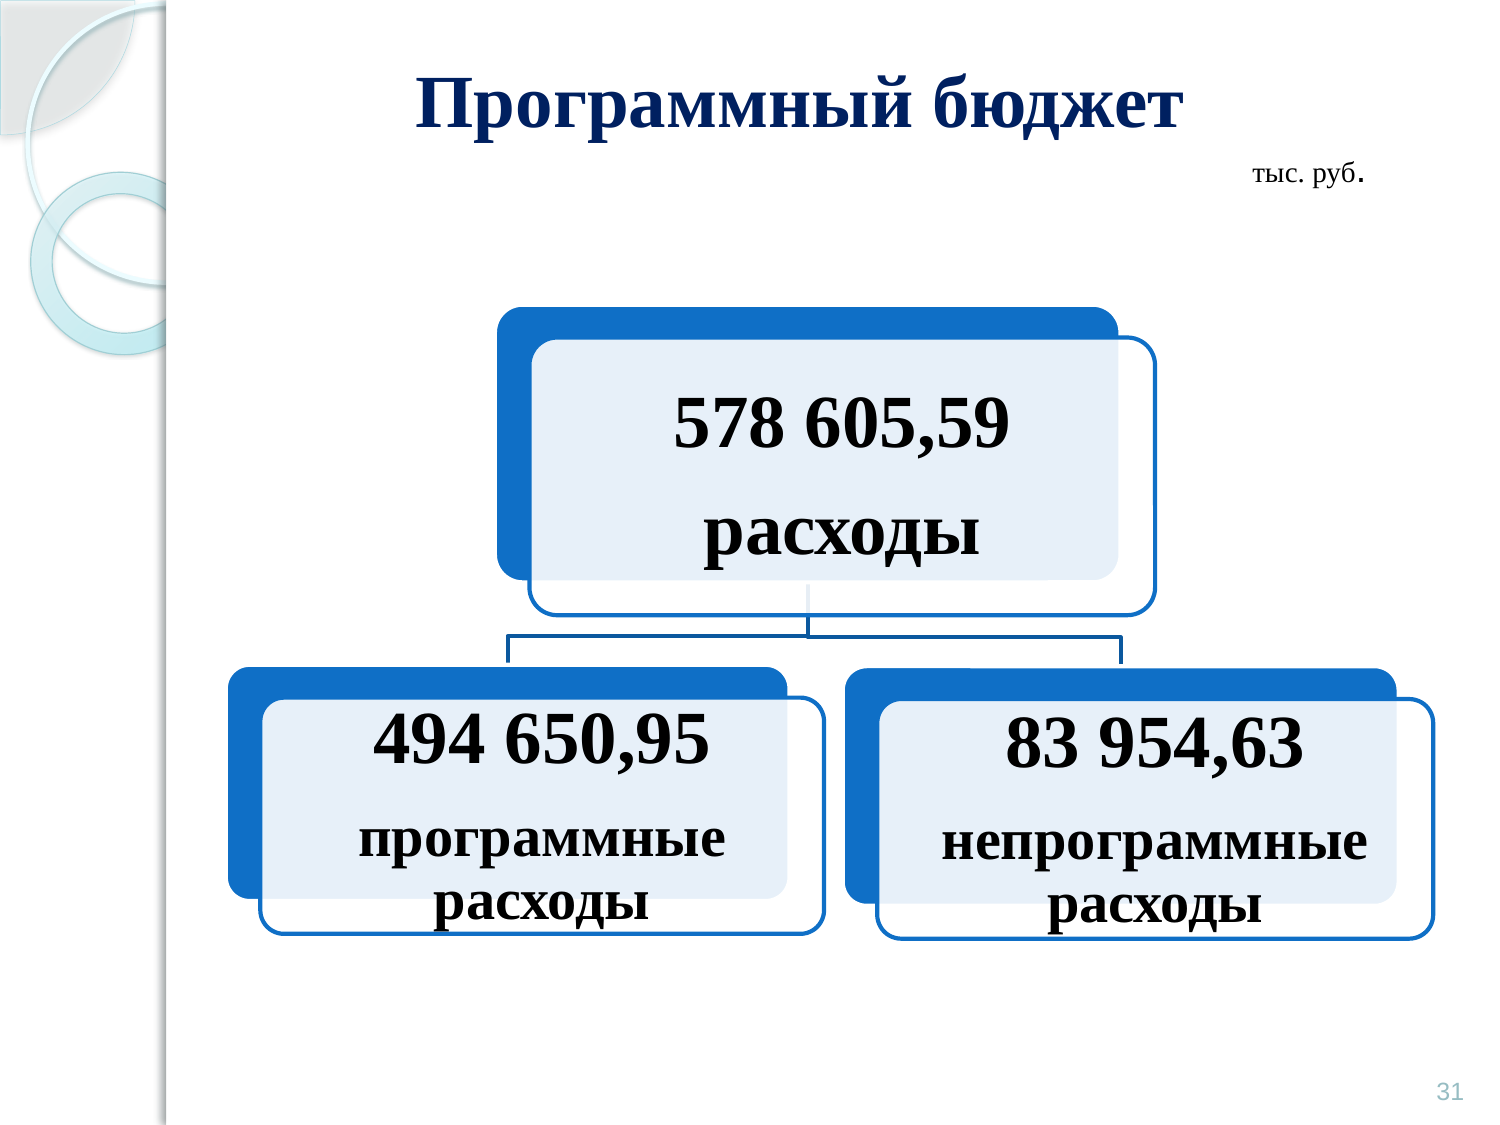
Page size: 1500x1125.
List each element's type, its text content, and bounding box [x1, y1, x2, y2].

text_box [212, 212, 1438, 1038]
title Программный бюджет [174, 45, 1425, 150]
text_box тыс. руб. [1237, 137, 1425, 198]
slide_number 31 [1413, 1034, 1488, 1113]
